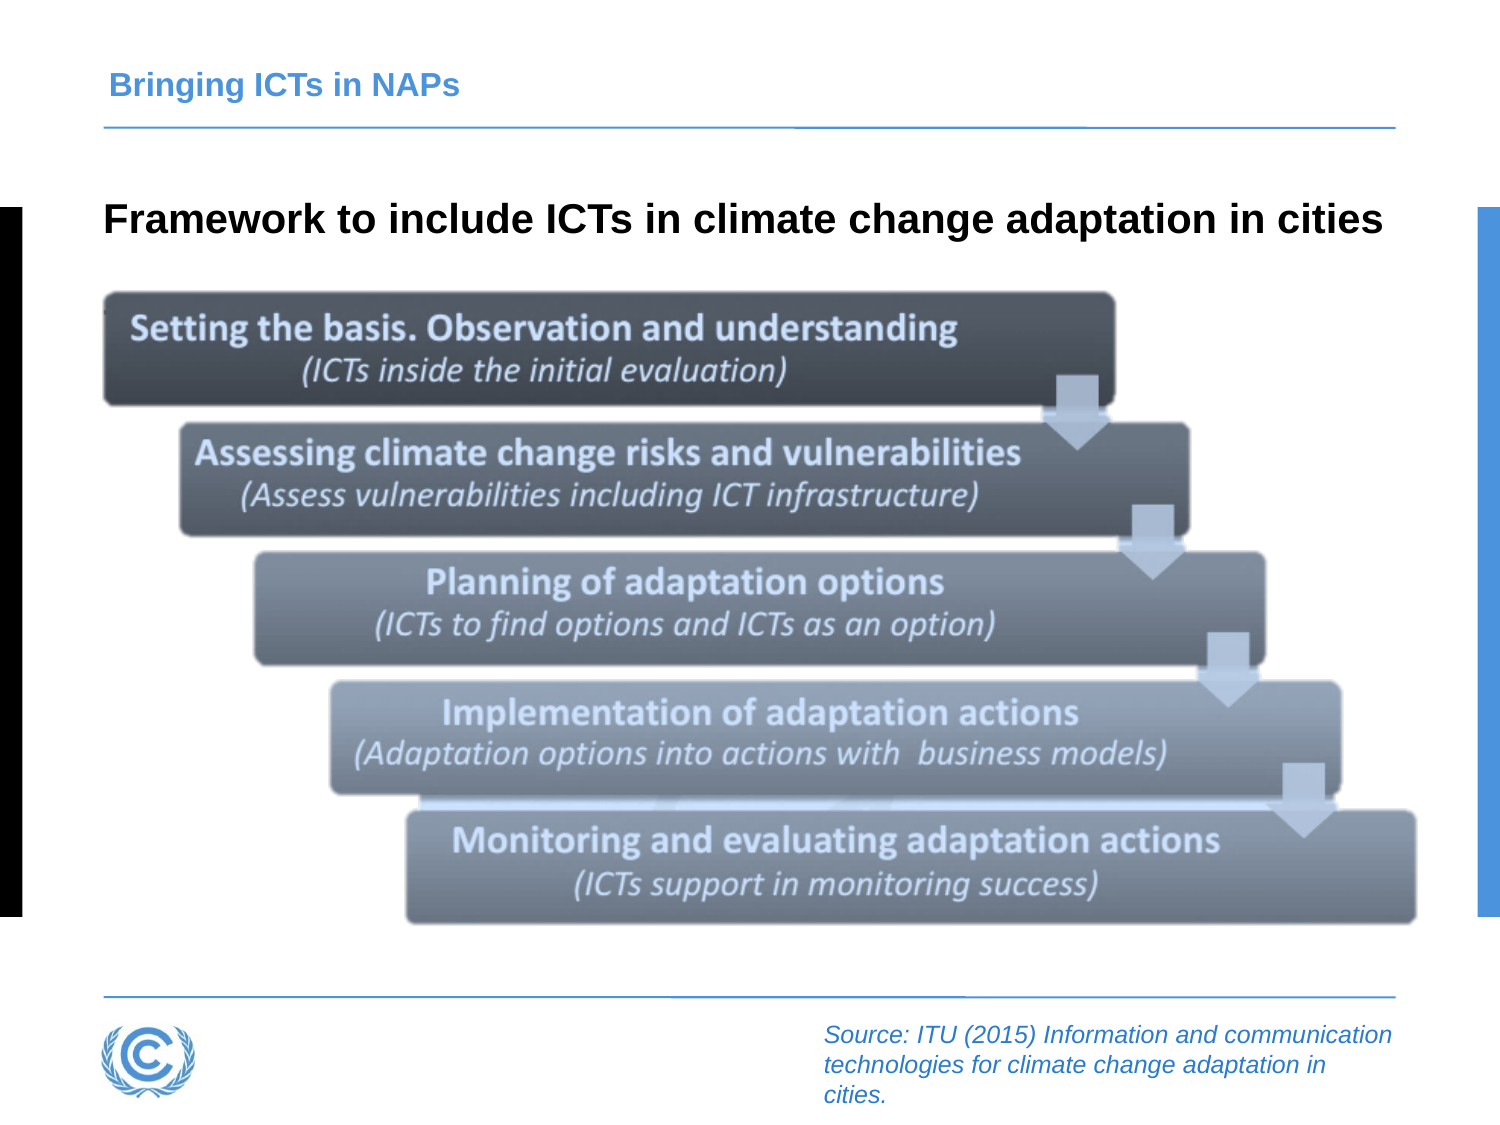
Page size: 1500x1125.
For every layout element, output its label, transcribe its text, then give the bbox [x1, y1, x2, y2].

picture [97, 283, 1424, 941]
title Bringing ICTs in NAPs [108, 62, 1400, 114]
text_box Source: ITU (2015) Information and communication technologies for climate change adaptation in cities. [809, 1011, 1412, 1116]
picture [101, 1001, 209, 1108]
text_box Framework to include ICTs in climate change adaptation in cities [88, 184, 1414, 250]
